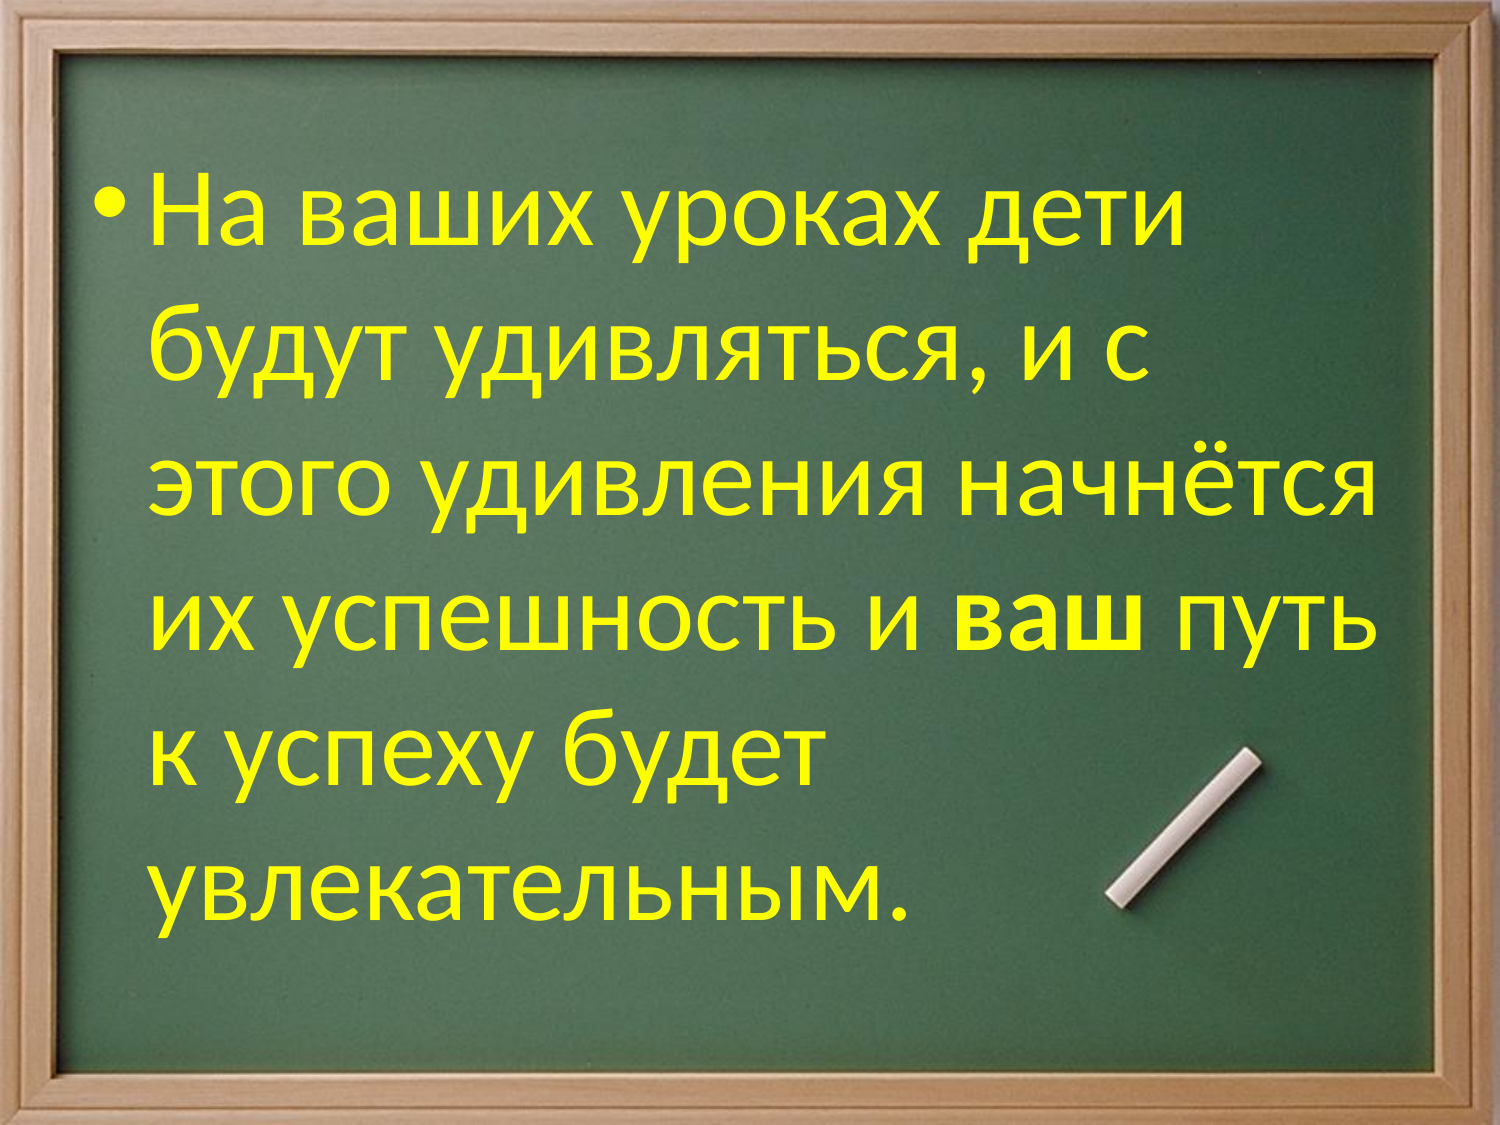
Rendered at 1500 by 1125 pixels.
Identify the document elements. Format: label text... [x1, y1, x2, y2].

picture [0, 0, 1500, 1125]
list На ваших уроках дети будут удивляться, и с этого удивления начнётся их успешность и ваш путь к успеху будет увлекательным. [74, 125, 1426, 1006]
